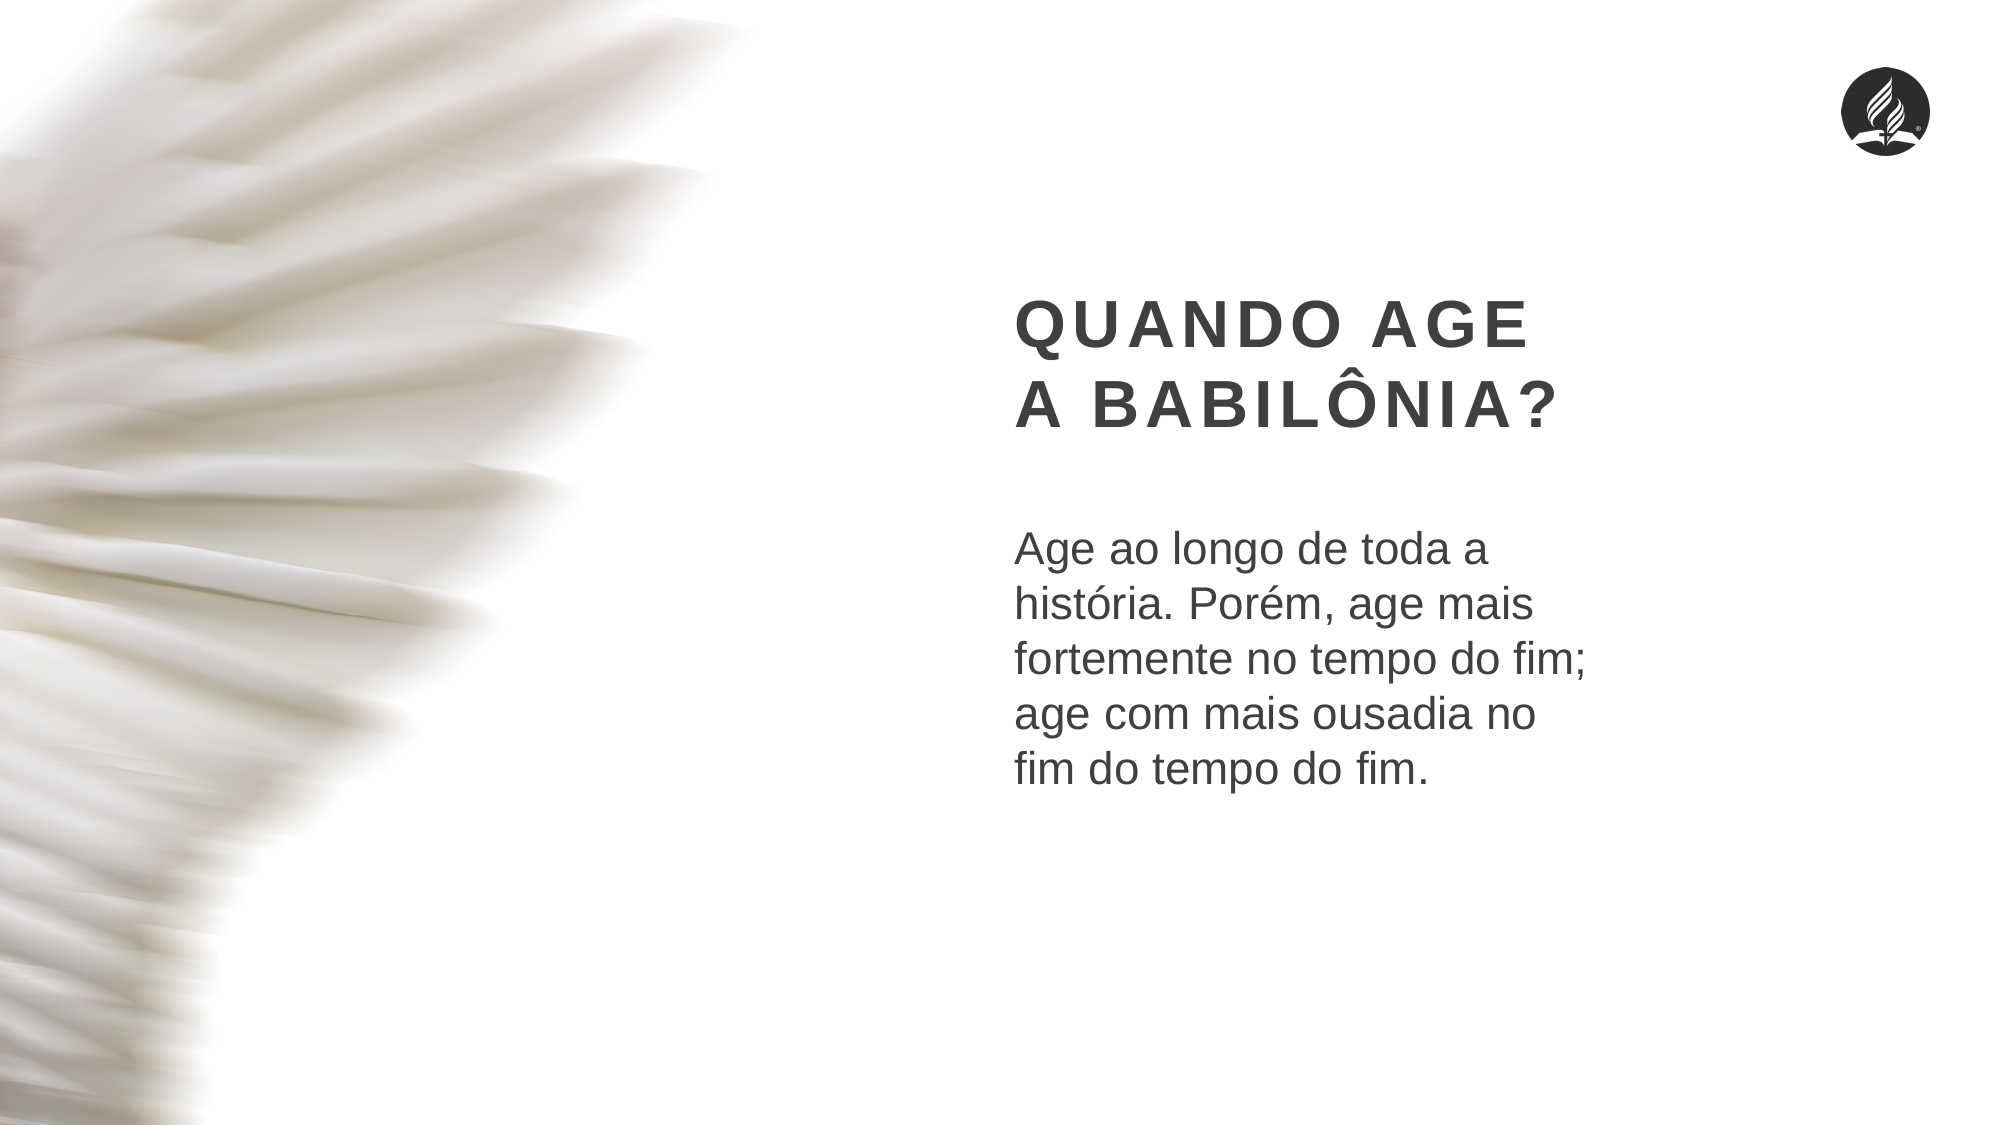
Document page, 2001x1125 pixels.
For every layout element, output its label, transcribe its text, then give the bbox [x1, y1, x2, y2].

picture [0, 0, 1226, 1125]
picture [1841, 67, 1930, 156]
text_box Age ao longo de toda a história. Porém, age mais fortemente no tempo do fim; age com mais ousadia no fim do tempo do fim. [998, 511, 1613, 634]
text_box QUANDO AGE A BABILÔNIA? [999, 273, 1613, 449]
